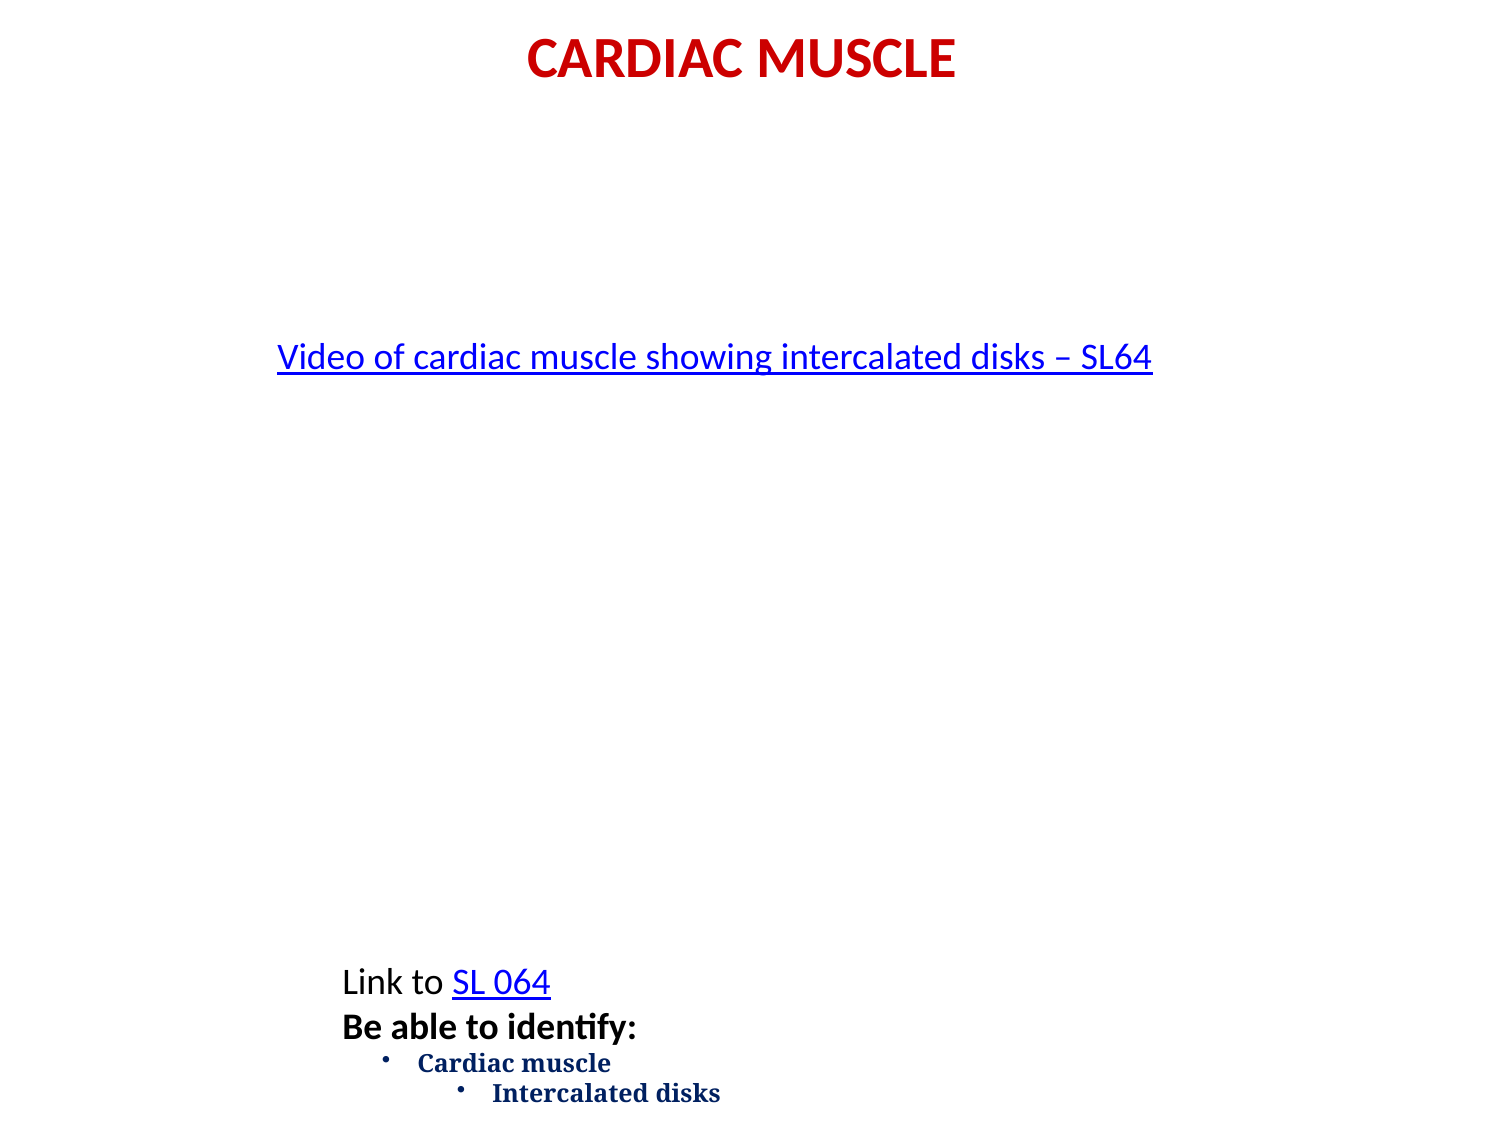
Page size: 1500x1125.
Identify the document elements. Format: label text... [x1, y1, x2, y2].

text_box Video of cardiac muscle showing intercalated disks – SL64 [262, 324, 1213, 385]
text_box CARDIAC MUSCLE [512, 11, 972, 97]
text_box Link to SL 064 Be able to identify: Cardiac muscle Intercalated disks [327, 949, 1065, 1115]
